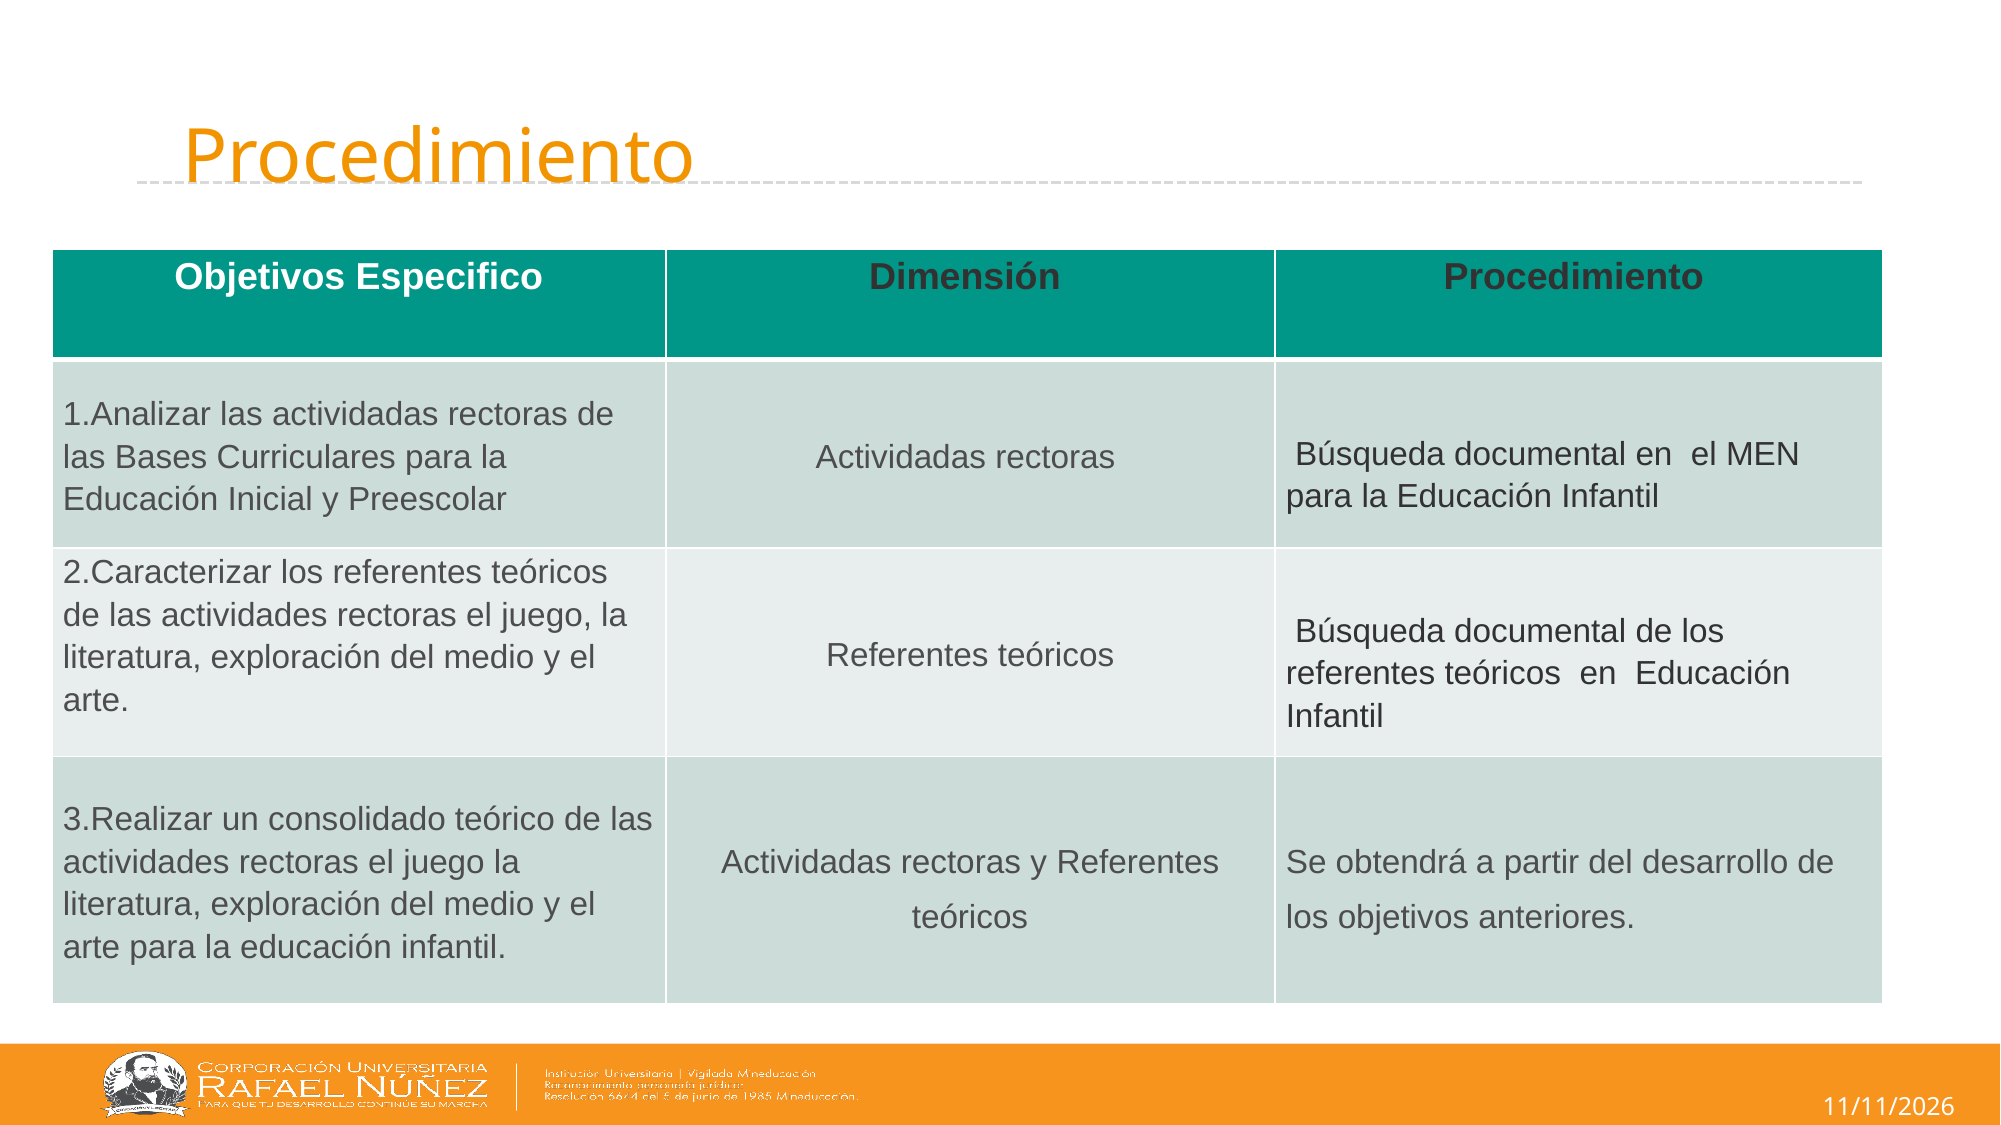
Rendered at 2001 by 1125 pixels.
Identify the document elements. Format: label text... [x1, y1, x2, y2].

table_cell Actividadas rectoras [667, 362, 1274, 547]
title Procedimiento [167, 71, 1893, 233]
table_cell Se obtendrá a partir del desarrollo de los objetivos anteriores. [1276, 757, 1882, 1003]
table_cell Actividadas rectoras y Referentes teóricos [667, 757, 1274, 1003]
picture [75, 1038, 880, 1125]
table_cell 3.Realizar un consolidado teórico de las actividades rectoras el juego la literatura, exploración del medio y el arte para la educación infantil. [53, 757, 665, 1003]
table_cell Búsqueda documental en el MEN para la Educación Infantil [1276, 362, 1882, 547]
table_cell Referentes teóricos [667, 549, 1274, 756]
table_cell 2.Caracterizar los referentes teóricos de las actividades rectoras el juego, la literatura, exploración del medio y el arte. [53, 549, 665, 756]
table_header Dimensión [667, 250, 1274, 357]
table_header Procedimiento [1276, 250, 1882, 357]
table_header Objetivos Especifico [53, 250, 665, 357]
table_cell 1.Analizar las actividadas rectoras de las Bases Curriculares para la Educación Inicial y Preescolar [53, 362, 665, 547]
table_cell Búsqueda documental de los referentes teóricos en Educación Infantil [1276, 549, 1882, 756]
